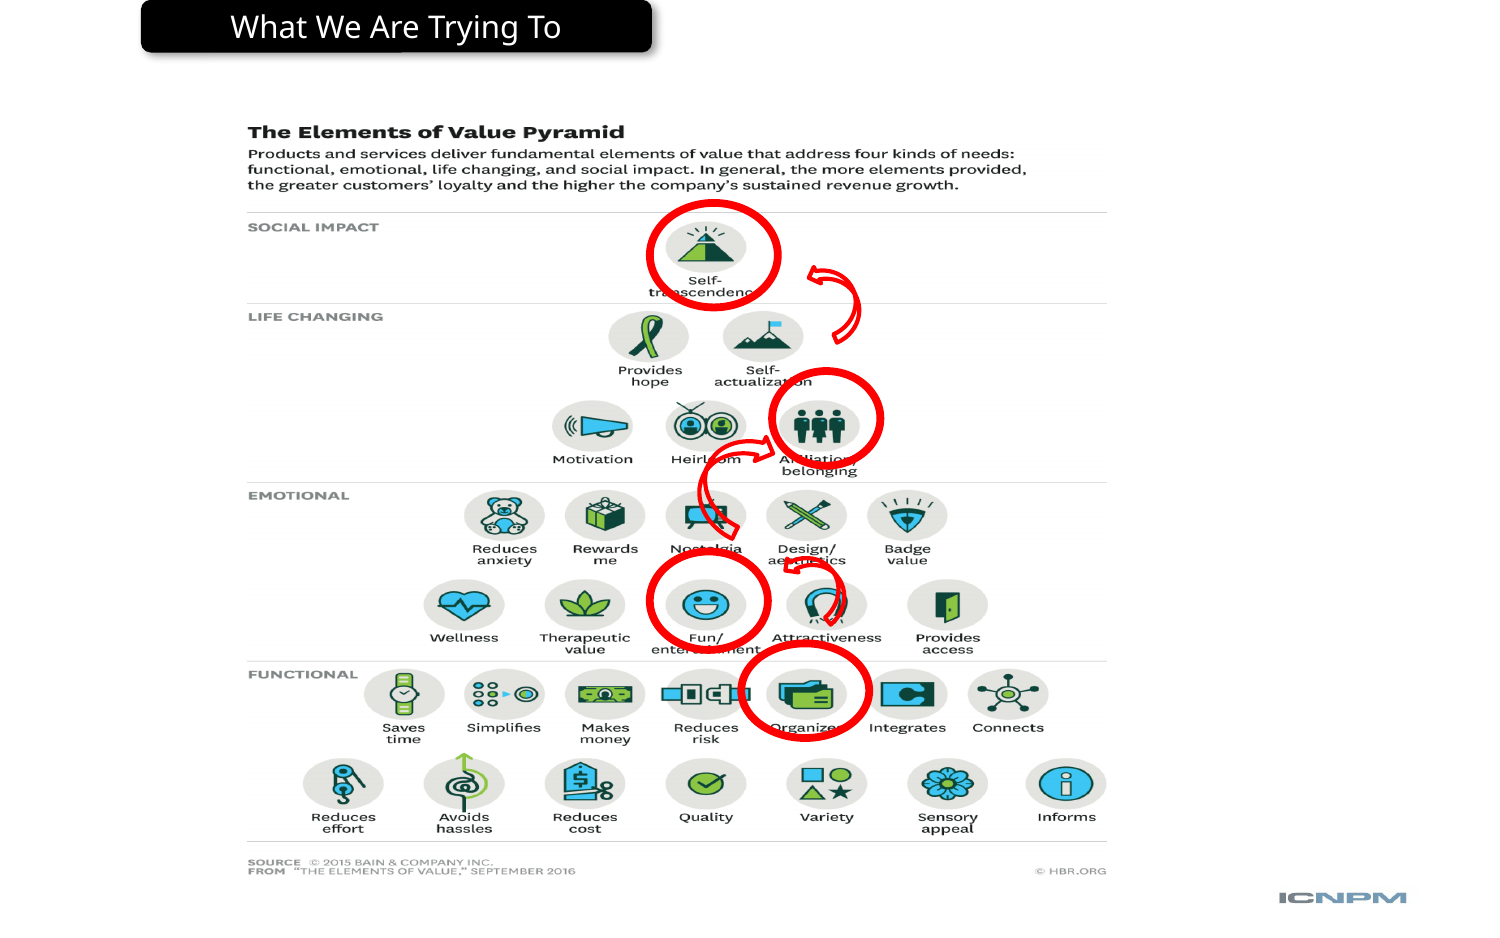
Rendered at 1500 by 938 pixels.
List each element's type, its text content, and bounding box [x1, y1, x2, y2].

text_box What We Are Trying To [140, 0, 652, 53]
picture [1264, 886, 1423, 909]
picture [245, 123, 1107, 877]
